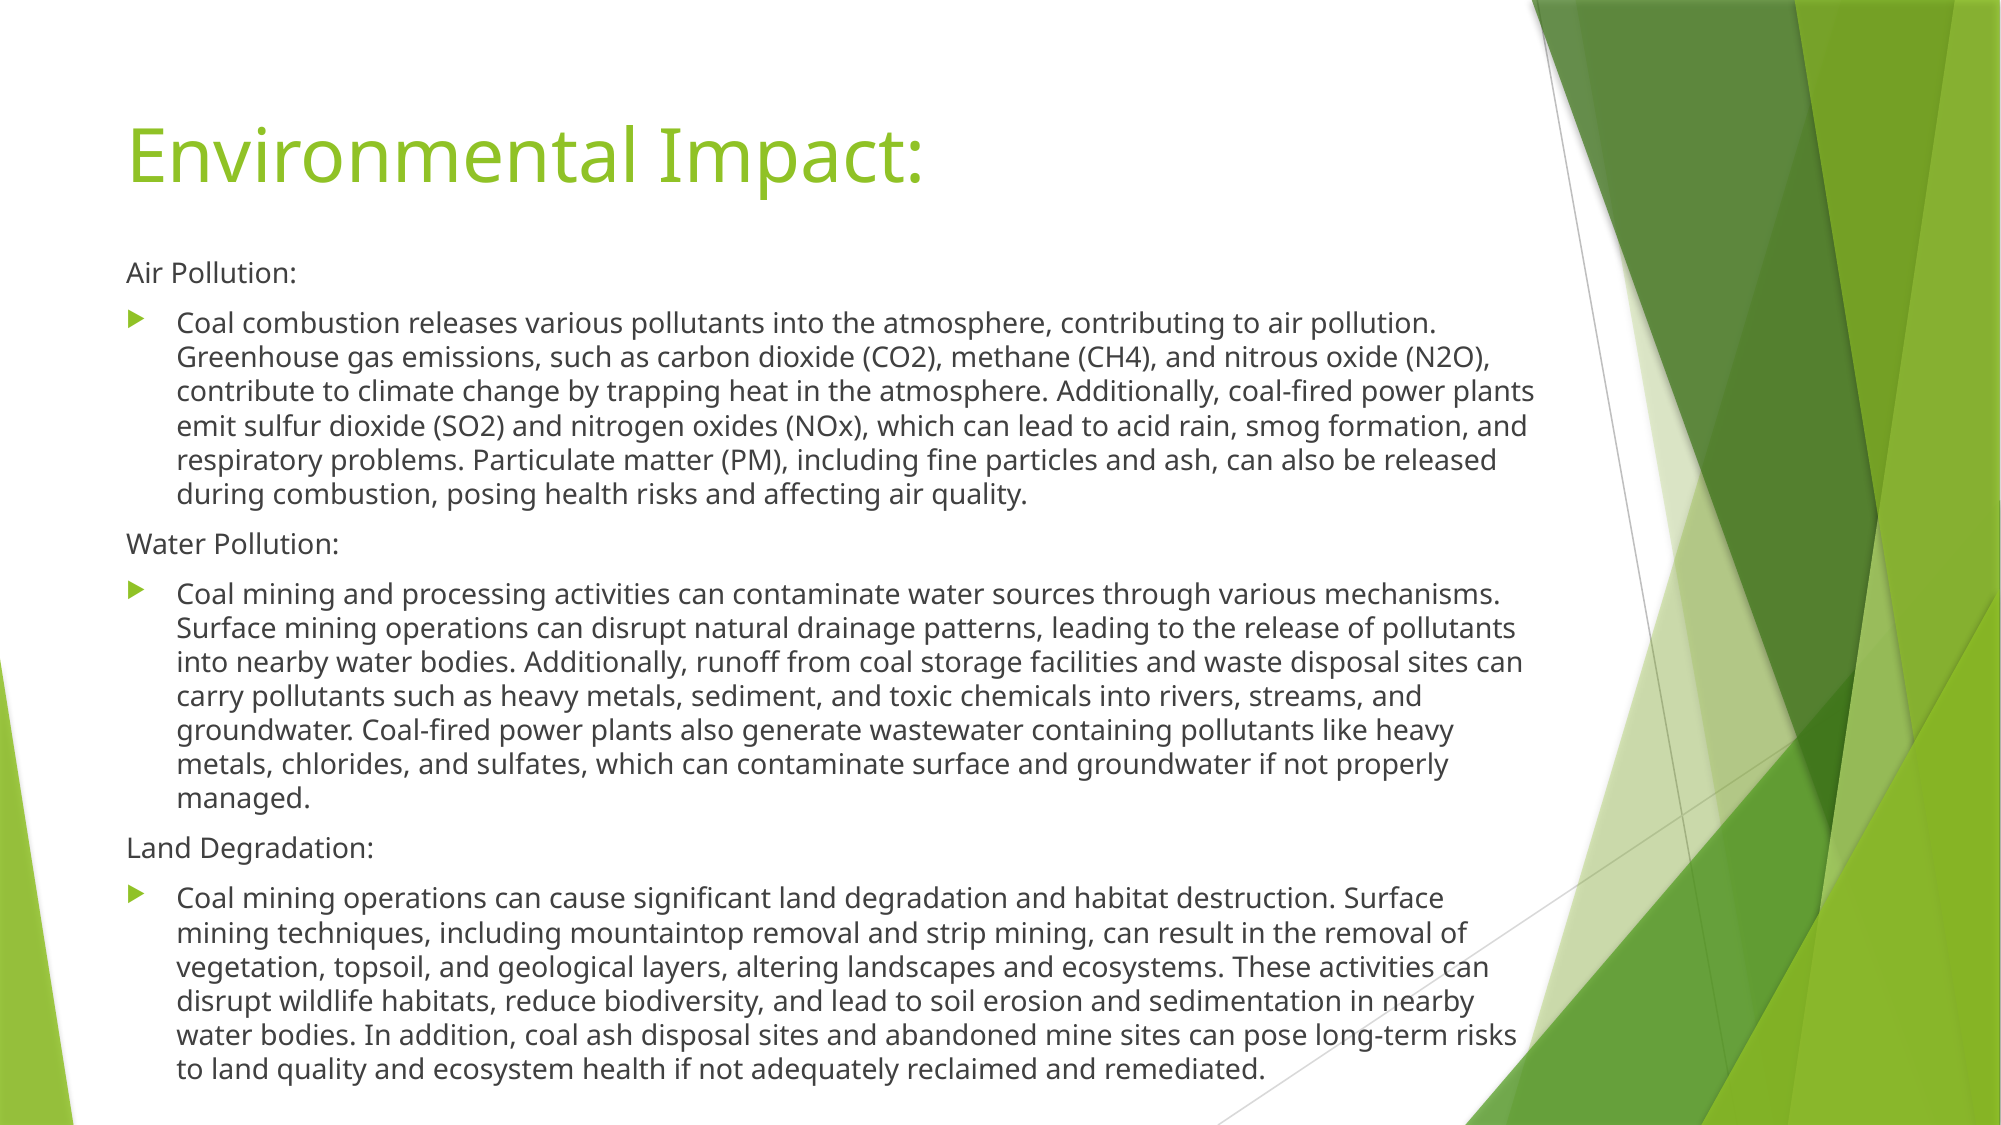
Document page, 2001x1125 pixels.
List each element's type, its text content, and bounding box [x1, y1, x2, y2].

title Environmental Impact: [111, 99, 1522, 247]
list Air Pollution: Coal combustion releases various pollutants into the atmosphere, contributing to air pollution. Greenhouse gas emissions, such as carbon dioxide (CO2), methane (CH4), and nitrous oxide (N2O), contribute to climate change by trapping heat in the atmosphere. Additionally, coal-fired power plants emit sulfur dioxide (SO2) and nitrogen oxides (NOx), which can lead to acid rain, smog formation, and respiratory problems. Particulate matter (PM), including fine particles and ash, can also be released during combustion, posing health risks and affecting air quality. Water Pollution: Coal mining and processing activities can contaminate water sources through various mechanisms. Surface mining operations can disrupt natural drainage patterns, leading to the release of pollutants into nearby water bodies. Additionally, runoff from coal storage facilities and waste disposal sites can carry pollutants such as heavy metals, sediment, and toxic chemicals into rivers, streams, and groundwater. Coal-fired power plants also generate wastewater containing pollutants like heavy metals, chlorides, and sulfates, which can contaminate surface and groundwater if not properly managed. Land Degradation: Coal mining operations can cause significant land degradation and habitat destruction. Surface mining techniques, including mountaintop removal and strip mining, can result in the removal of vegetation, topsoil, and geological layers, altering landscapes and ecosystems. These activities can disrupt wildlife habitats, reduce biodiversity, and lead to soil erosion and sedimentation in nearby water bodies. In addition, coal ash disposal sites and abandoned mine sites can pose long-term risks to land quality and ecosystem health if not adequately reclaimed and remediated. [111, 247, 1555, 1098]
